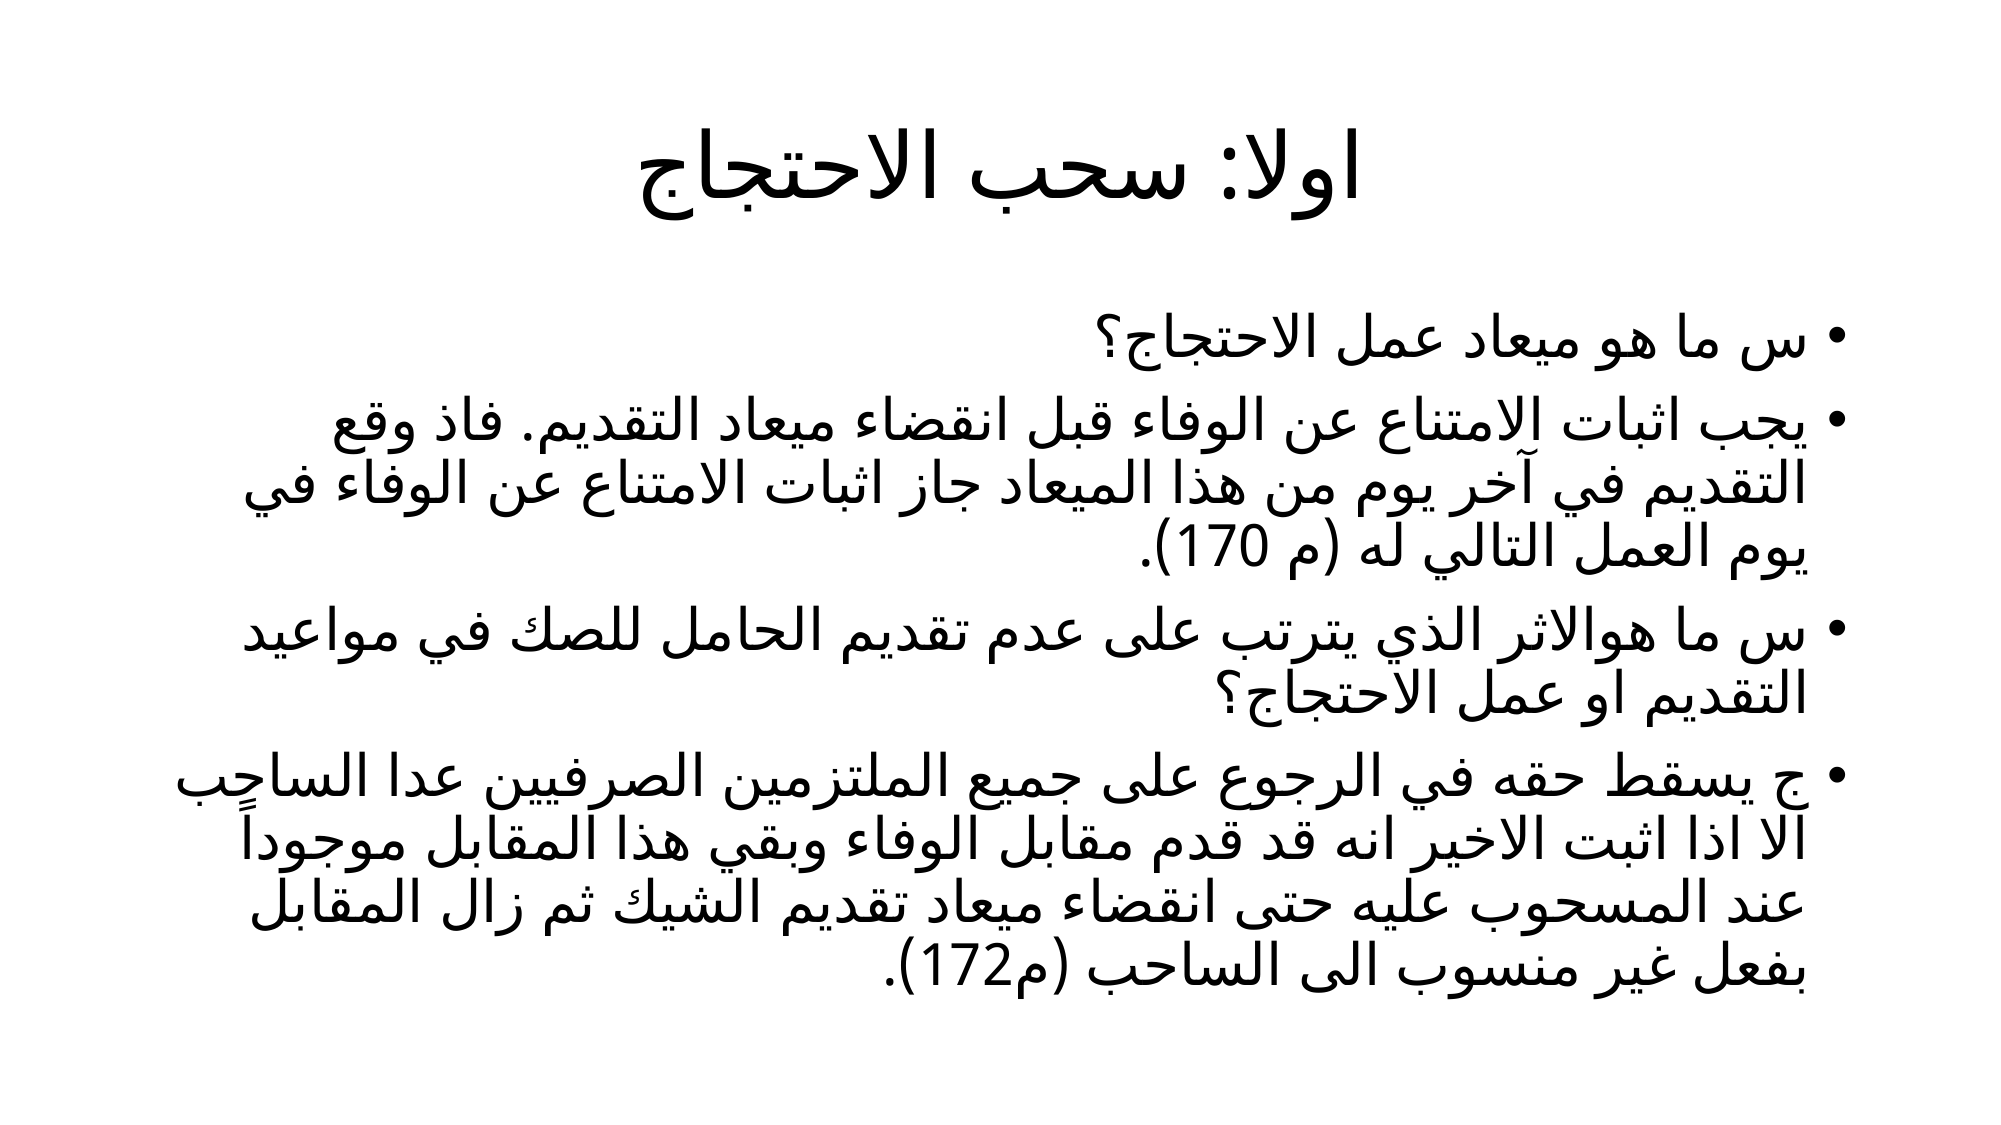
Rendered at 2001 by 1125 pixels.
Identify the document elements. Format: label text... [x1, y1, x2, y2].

title اولا: سحب الاحتجاج [137, 59, 1863, 278]
list س ما هو ميعاد عمل الاحتجاج؟ يجب اثبات الامتناع عن الوفاء قبل انقضاء ميعاد التقديم. فاذ وقع التقديم في آخر يوم من هذا الميعاد جاز اثبات الامتناع عن الوفاء في يوم العمل التالي له (م 170). س ما هوالاثر الذي يترتب على عدم تقديم الحامل للصك في مواعيد التقديم او عمل الاحتجاج؟ ج يسقط حقه في الرجوع على جميع الملتزمين الصرفيين عدا الساحب الا اذا اثبت الاخير انه قد قدم مقابل الوفاء وبقي هذا المقابل موجوداً عند المسحوب عليه حتى انقضاء ميعاد تقديم الشيك ثم زال المقابل بفعل غير منسوب الى الساحب (م172). [137, 299, 1863, 1014]
